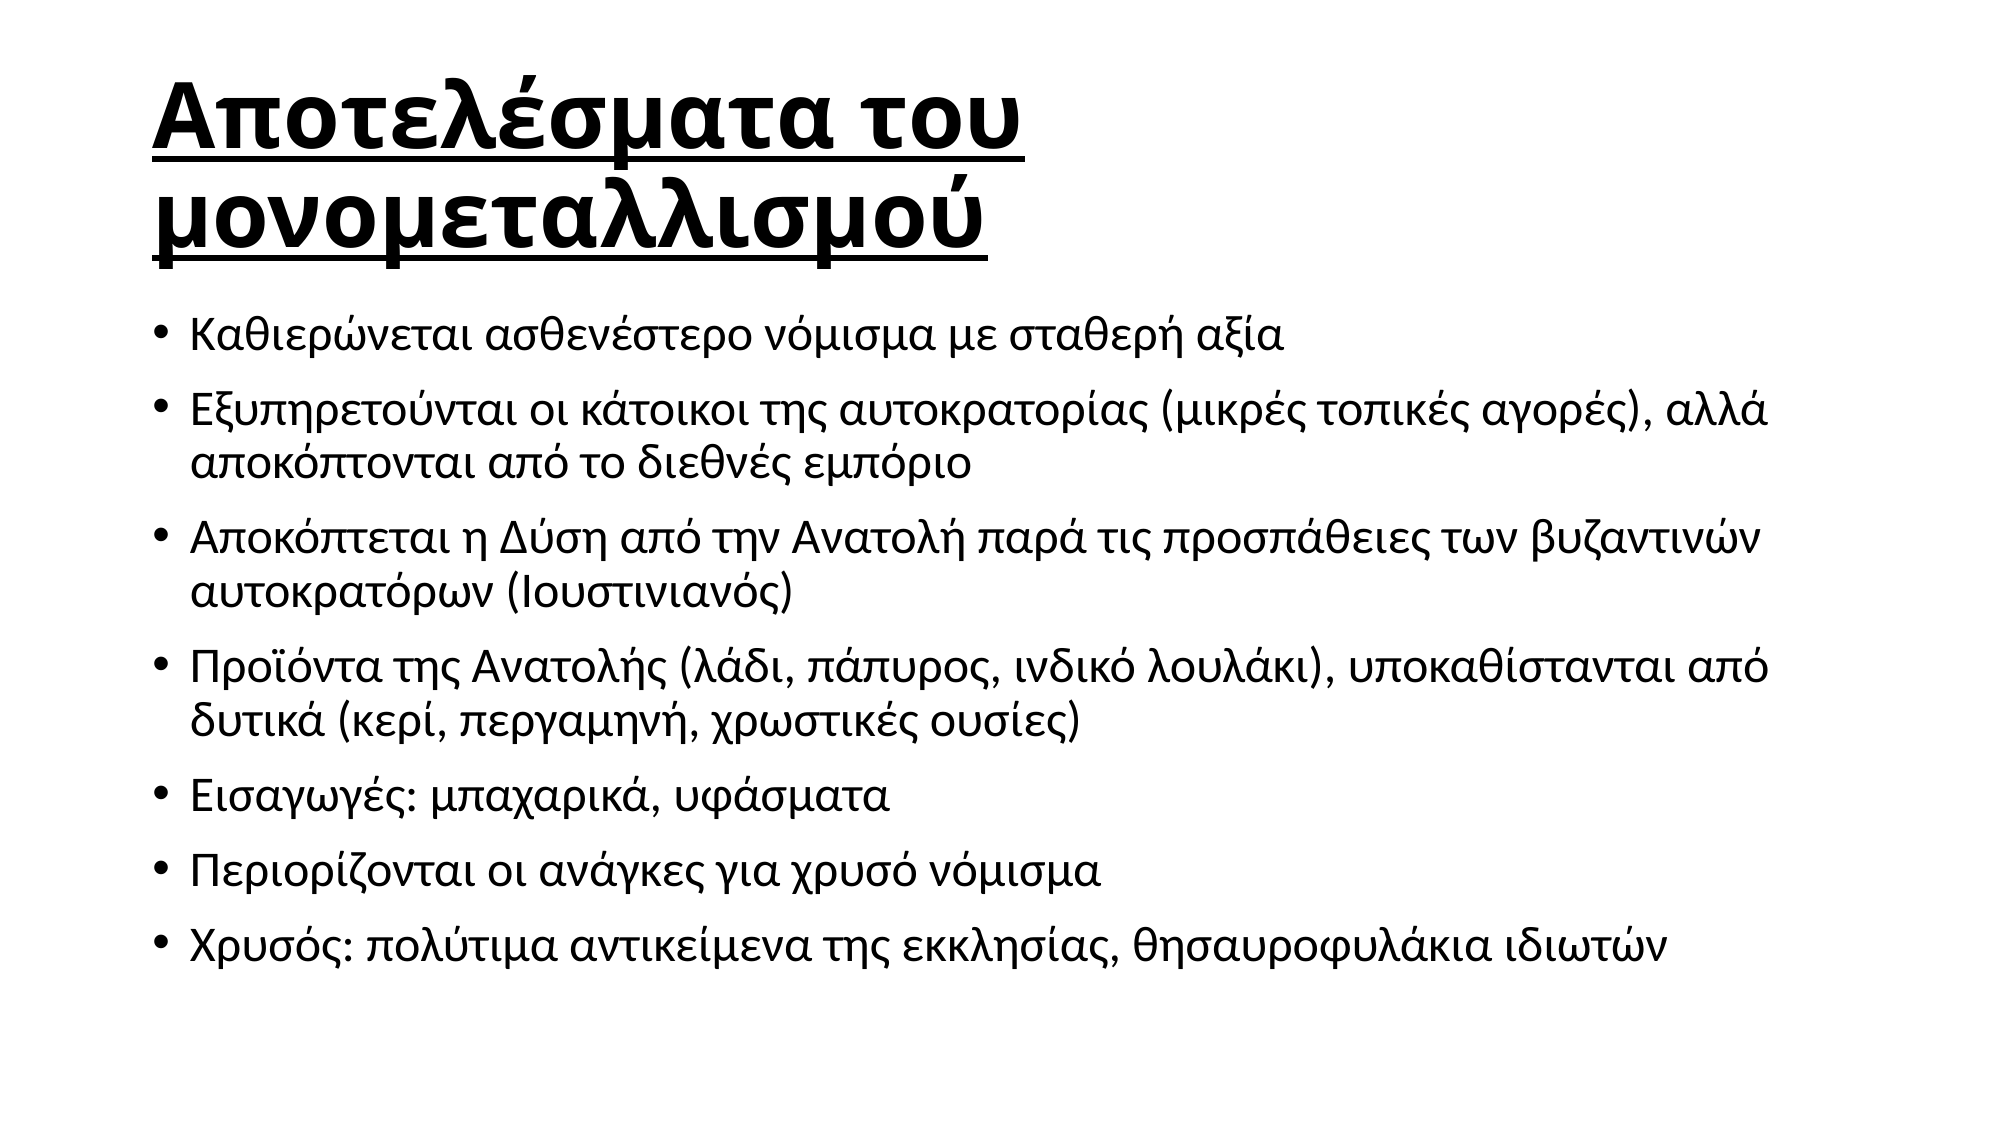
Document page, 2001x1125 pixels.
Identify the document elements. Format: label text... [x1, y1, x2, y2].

title Αποτελέσματα του μονομεταλλισμού [137, 59, 1863, 278]
list Καθιερώνεται ασθενέστερο νόμισμα με σταθερή αξία Εξυπηρετούνται οι κάτοικοι της αυτοκρατορίας (μικρές τοπικές αγορές), αλλά αποκόπτονται από το διεθνές εμπόριο Αποκόπτεται η Δύση από την Ανατολή παρά τις προσπάθειες των βυζαντινών αυτοκρατόρων (Ιουστινιανός) Προϊόντα της Ανατολής (λάδι, πάπυρος, ινδικό λουλάκι), υποκαθίστανται από δυτικά (κερί, περγαμηνή, χρωστικές ουσίες) Εισαγωγές: μπαχαρικά, υφάσματα Περιορίζονται οι ανάγκες για χρυσό νόμισμα Χρυσός: πολύτιμα αντικείμενα της εκκλησίας, θησαυροφυλάκια ιδιωτών [137, 299, 1863, 1014]
